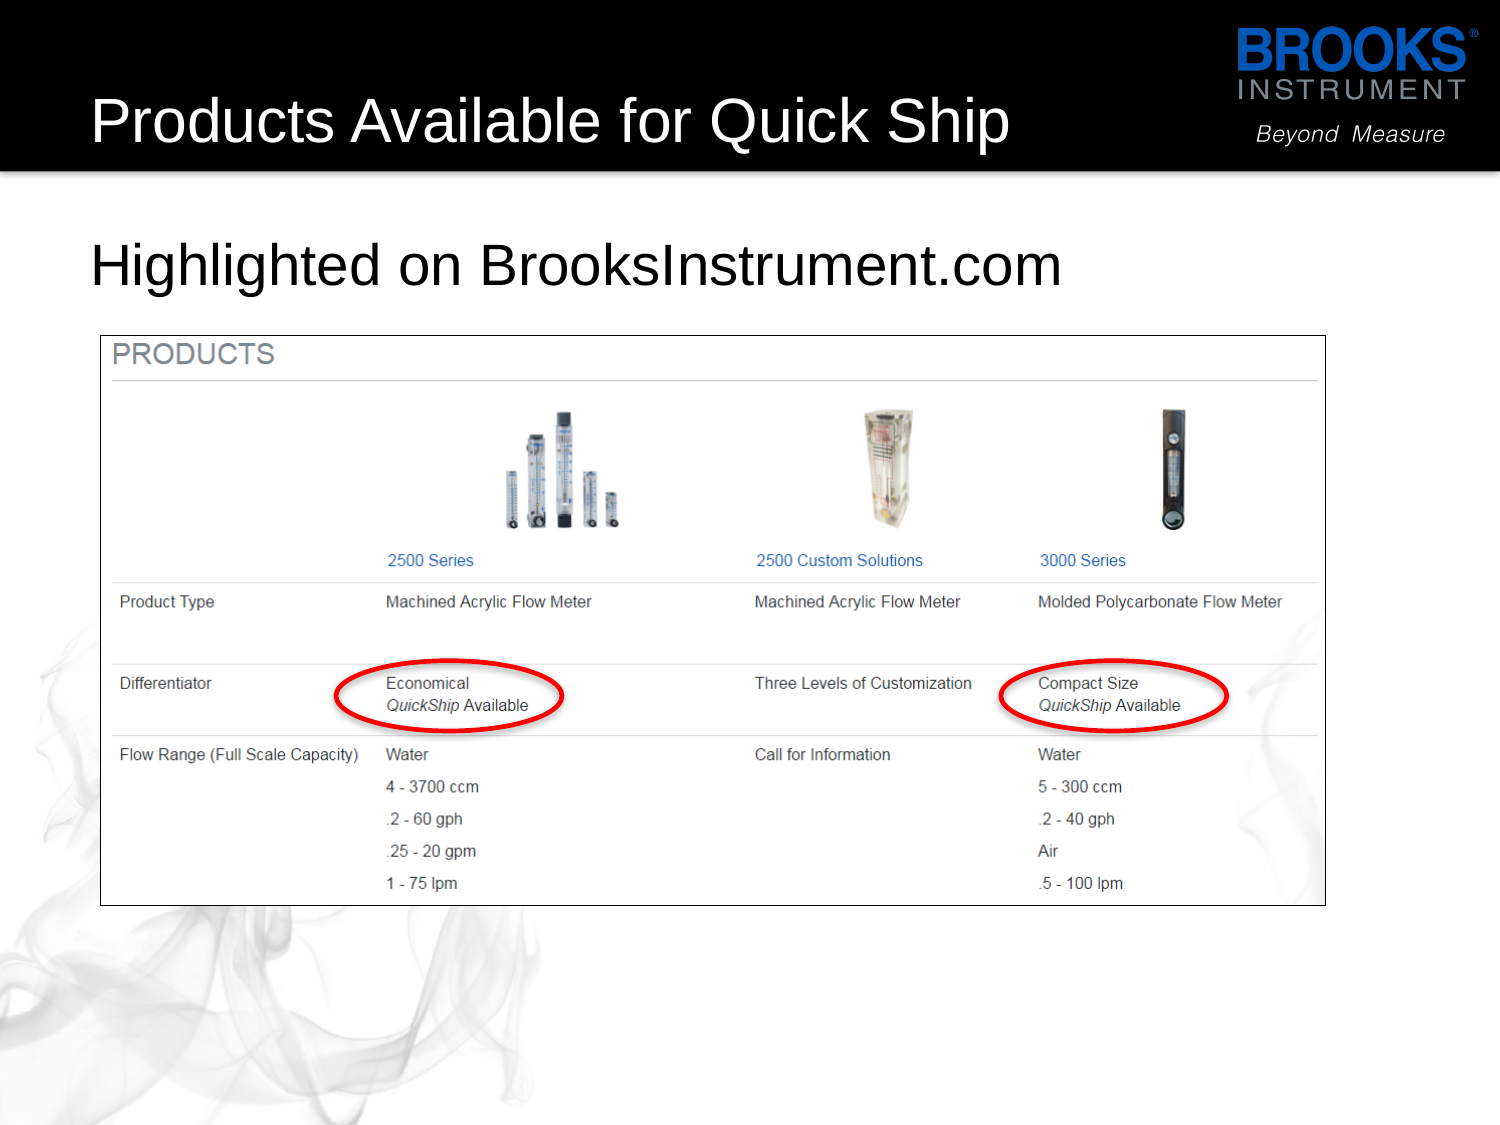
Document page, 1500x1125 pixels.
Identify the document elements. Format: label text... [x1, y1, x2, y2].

picture [100, 335, 1326, 907]
list Highlighted on BrooksInstrument.com [75, 227, 1425, 1043]
title Products Available for Quick Ship [75, 8, 1202, 164]
picture [1219, 8, 1489, 166]
